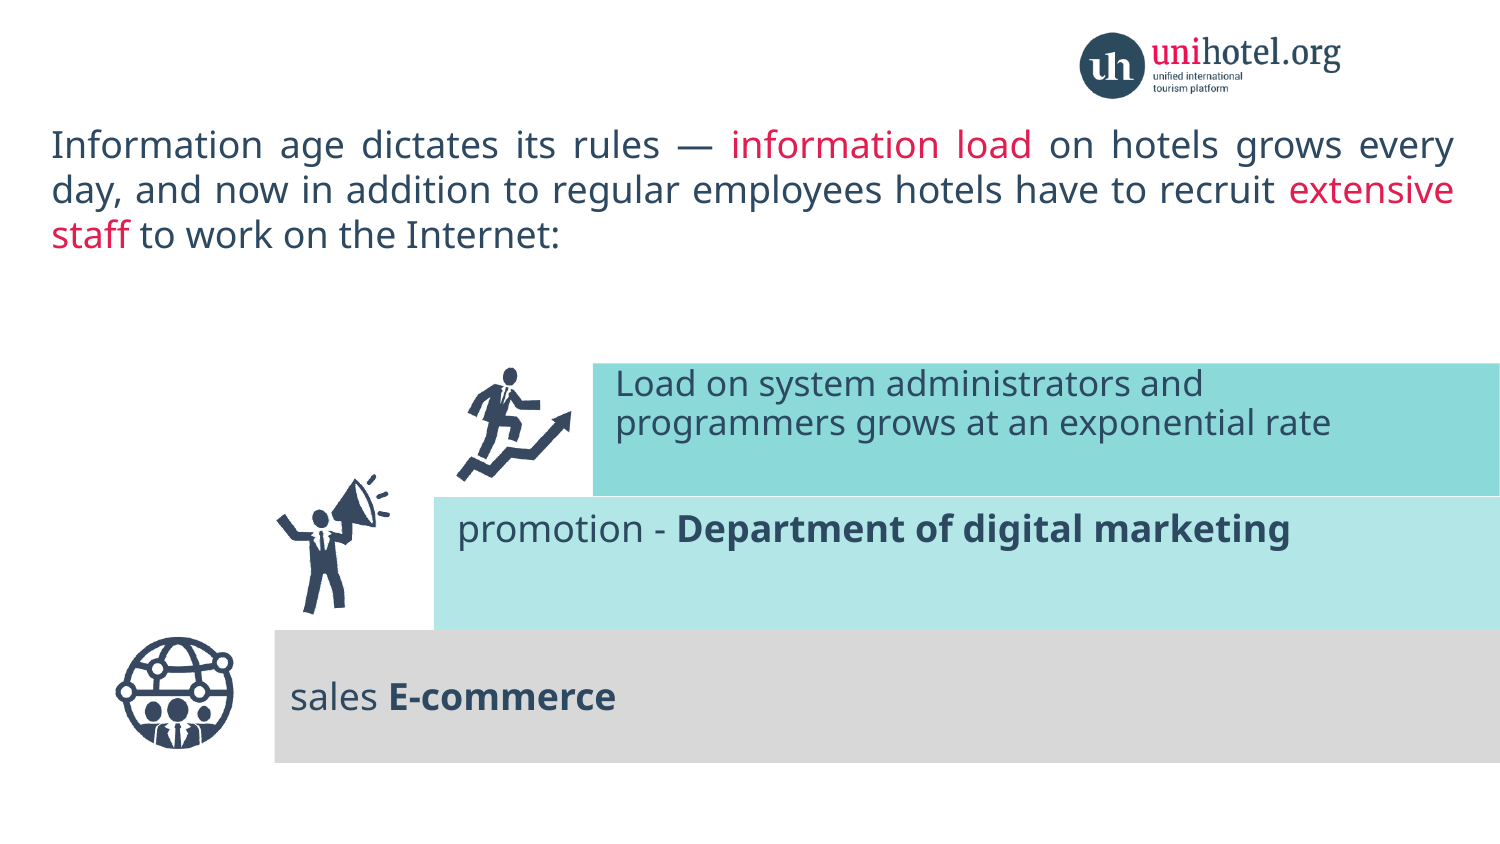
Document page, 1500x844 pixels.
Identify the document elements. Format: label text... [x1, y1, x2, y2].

picture [105, 626, 243, 757]
picture [1067, 25, 1353, 109]
text_box [274, 629, 1500, 764]
text_box sales E-commerce [278, 666, 988, 723]
text_box Information age dictates its rules — information load on hotels grows every day, and now in addition to regular employees hotels have to recruit extensive staff to work on the Internet: [40, 115, 1466, 262]
picture [248, 463, 417, 623]
text_box Load on system administrators and programmers grows at an exponential rate [603, 360, 1439, 449]
text_box [592, 362, 1500, 497]
picture [447, 361, 578, 486]
text_box promotion - Department of digital marketing [445, 499, 1404, 557]
text_box [433, 496, 1500, 631]
